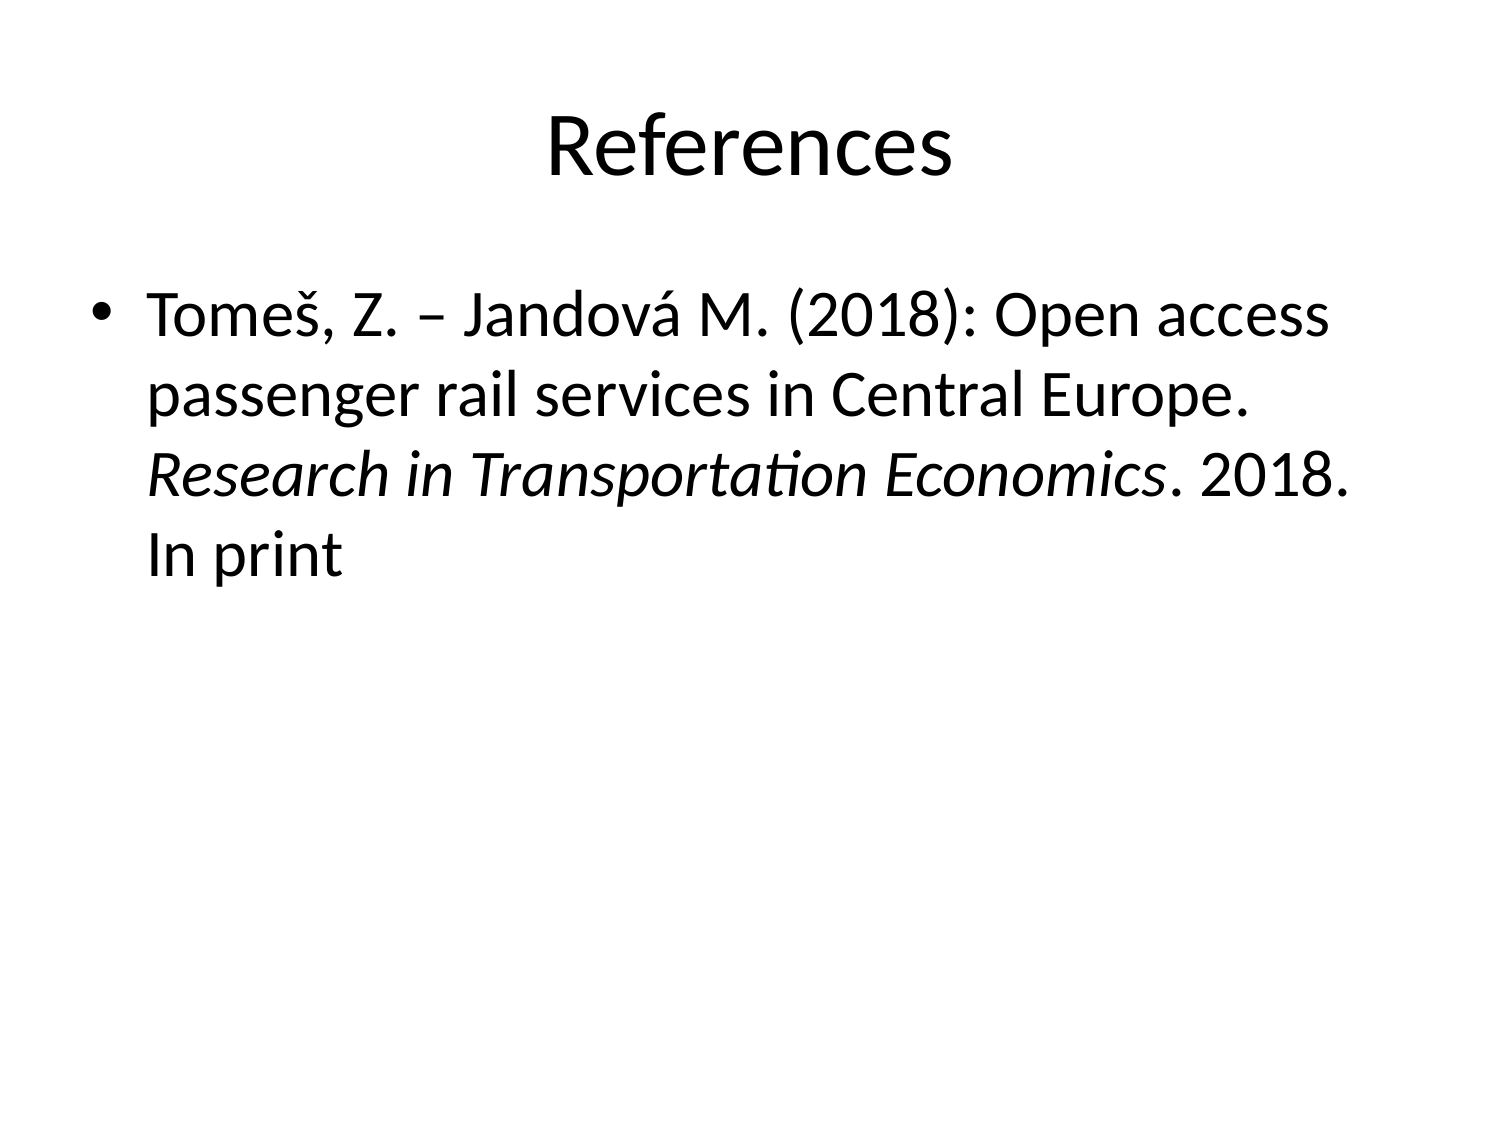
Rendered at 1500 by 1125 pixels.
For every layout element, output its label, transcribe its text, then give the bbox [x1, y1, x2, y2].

title References [75, 45, 1425, 233]
list Tomeš, Z. – Jandová M. (2018): Open access passenger rail services in Central Europe. Research in Transportation Economics. 2018. In print [75, 262, 1425, 1005]
